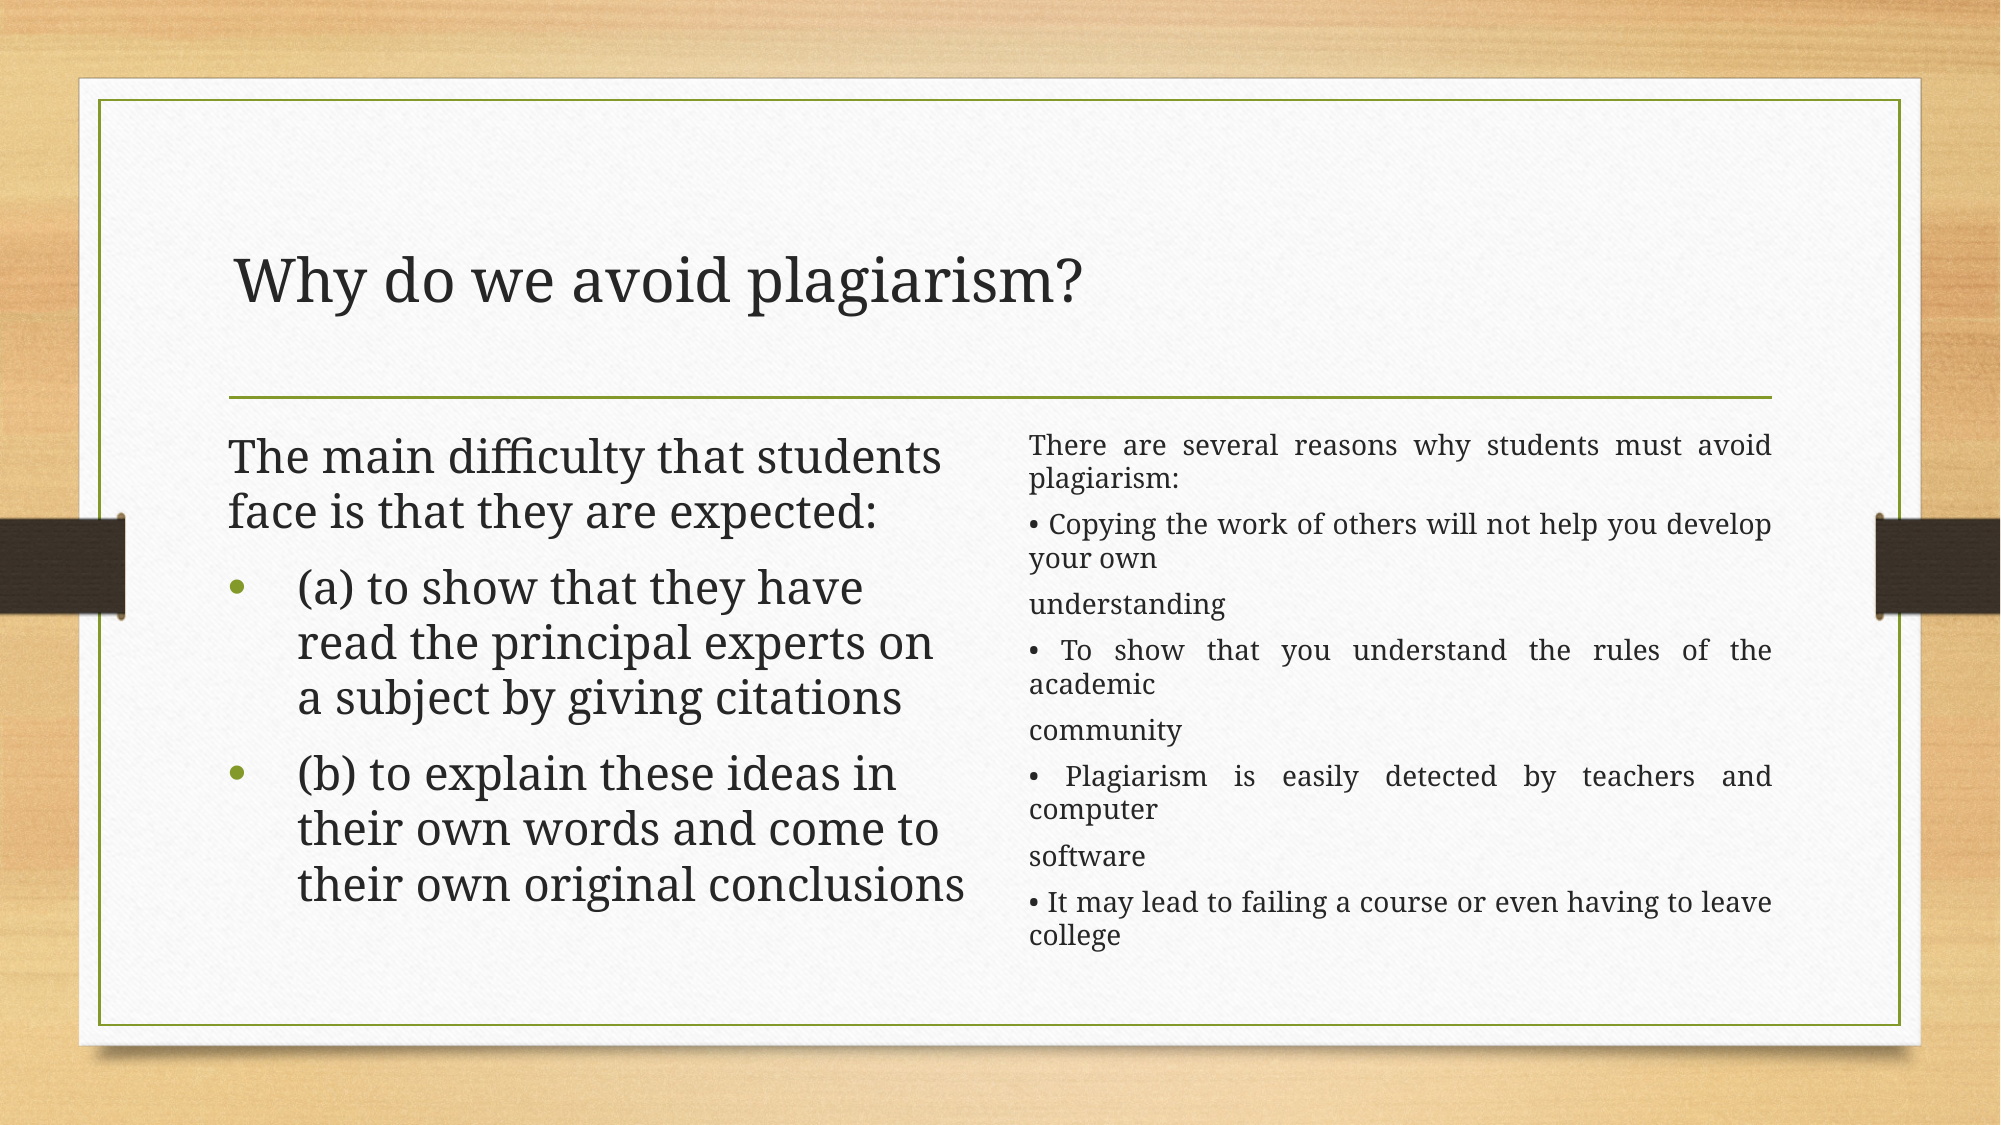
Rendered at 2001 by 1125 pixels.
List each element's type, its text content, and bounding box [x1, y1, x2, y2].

picture [0, 0, 2001, 1125]
list The main difficulty that students face is that they are expected: (a) to show that they have read the principal experts on a subject by giving citations (b) to explain these ideas in their own words and come to their own original conclusions [213, 420, 987, 963]
title Why do we avoid plagiarism? [95, 233, 1224, 396]
list There are several reasons why students must avoid plagiarism: • Copying the work of others will not help you develop your own understanding • To show that you understand the rules of the academic community • Plagiarism is easily detected by teachers and computer software • It may lead to failing a course or even having to leave college [1013, 420, 1788, 963]
